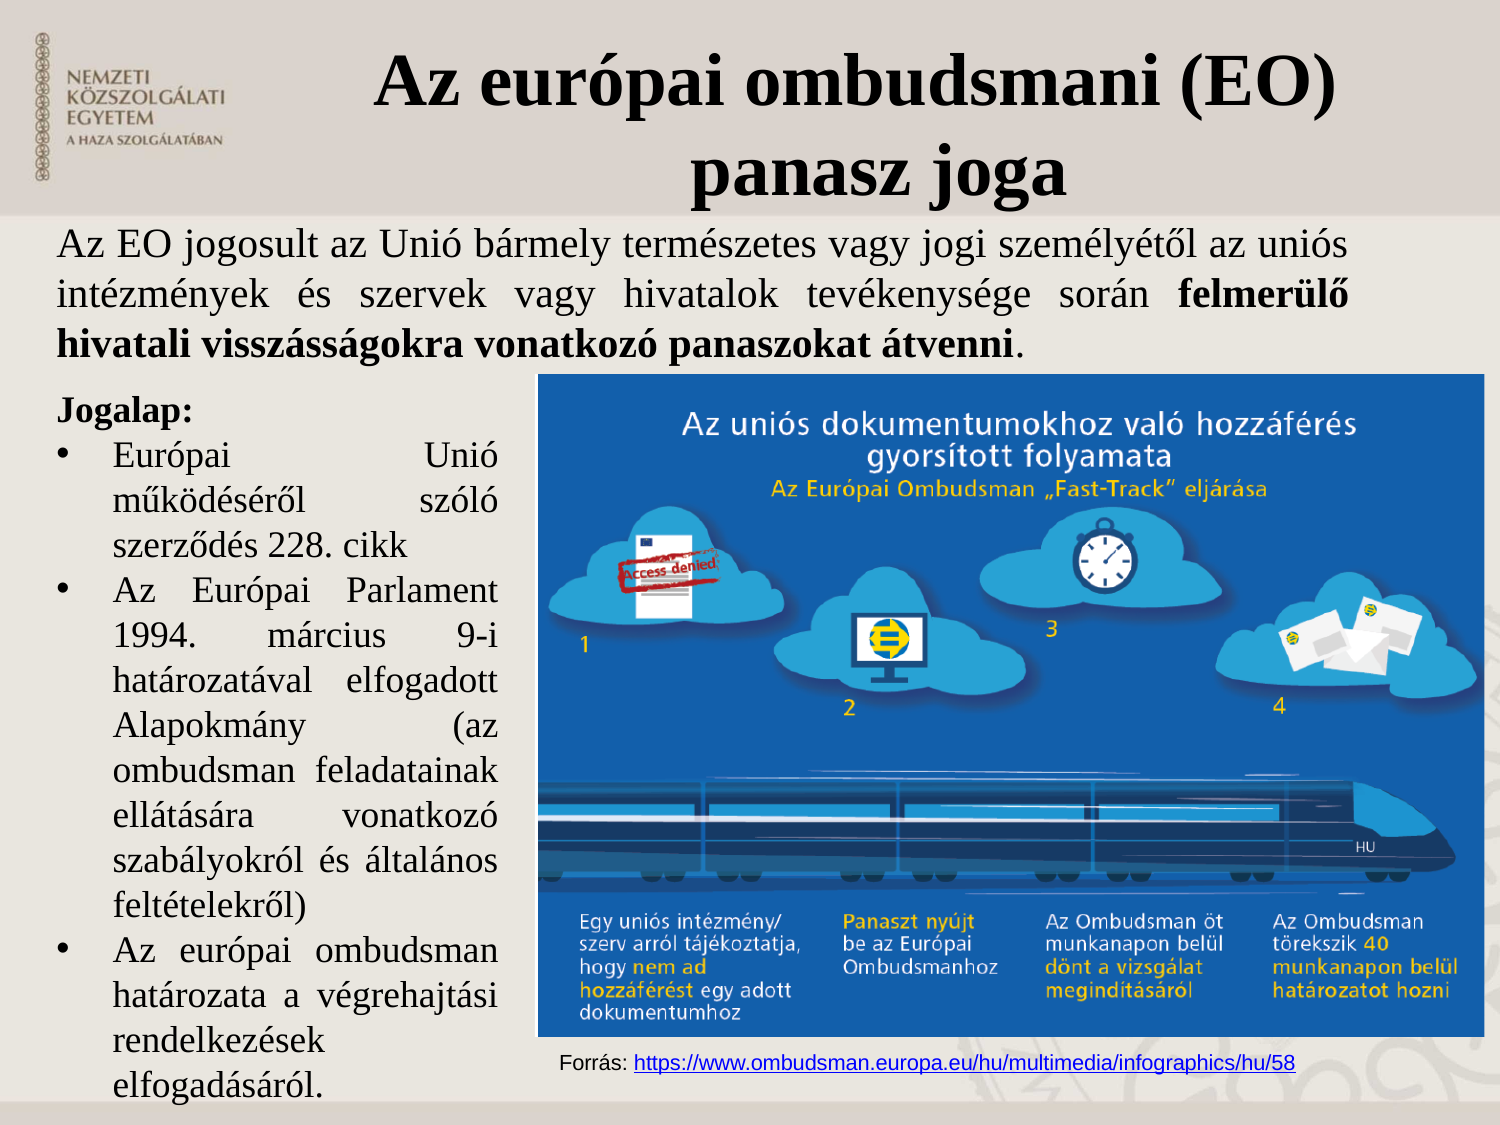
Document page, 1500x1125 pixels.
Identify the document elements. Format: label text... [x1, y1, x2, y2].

picture [0, 0, 1500, 1125]
title Az európai ombudsmani (EO) panasz joga [253, 0, 1458, 242]
text_box Az EO jogosult az Unió bármely természetes vagy jogi személyétől az uniós intézmények és szervek vagy hivatalok tevékenysége során felmerülő hivatali visszásságokra vonatkozó panaszokat átvenni. [41, 208, 1365, 373]
text_box Forrás: https://www.ombudsman.europa.eu/hu/multimedia/infographics/hu/58 [544, 1046, 1312, 1083]
text_box Jogalap: Európai Unió működéséről szóló szerződés 228. cikk Az Európai Parlament 1994. március 9-i határozatával elfogadott Alapokmány (az ombudsman feladatainak ellátására vonatkozó szabályokról és általános feltételekről) Az európai ombudsman határozata a végrehajtási rendelkezések elfogadásáról. [41, 377, 514, 1113]
